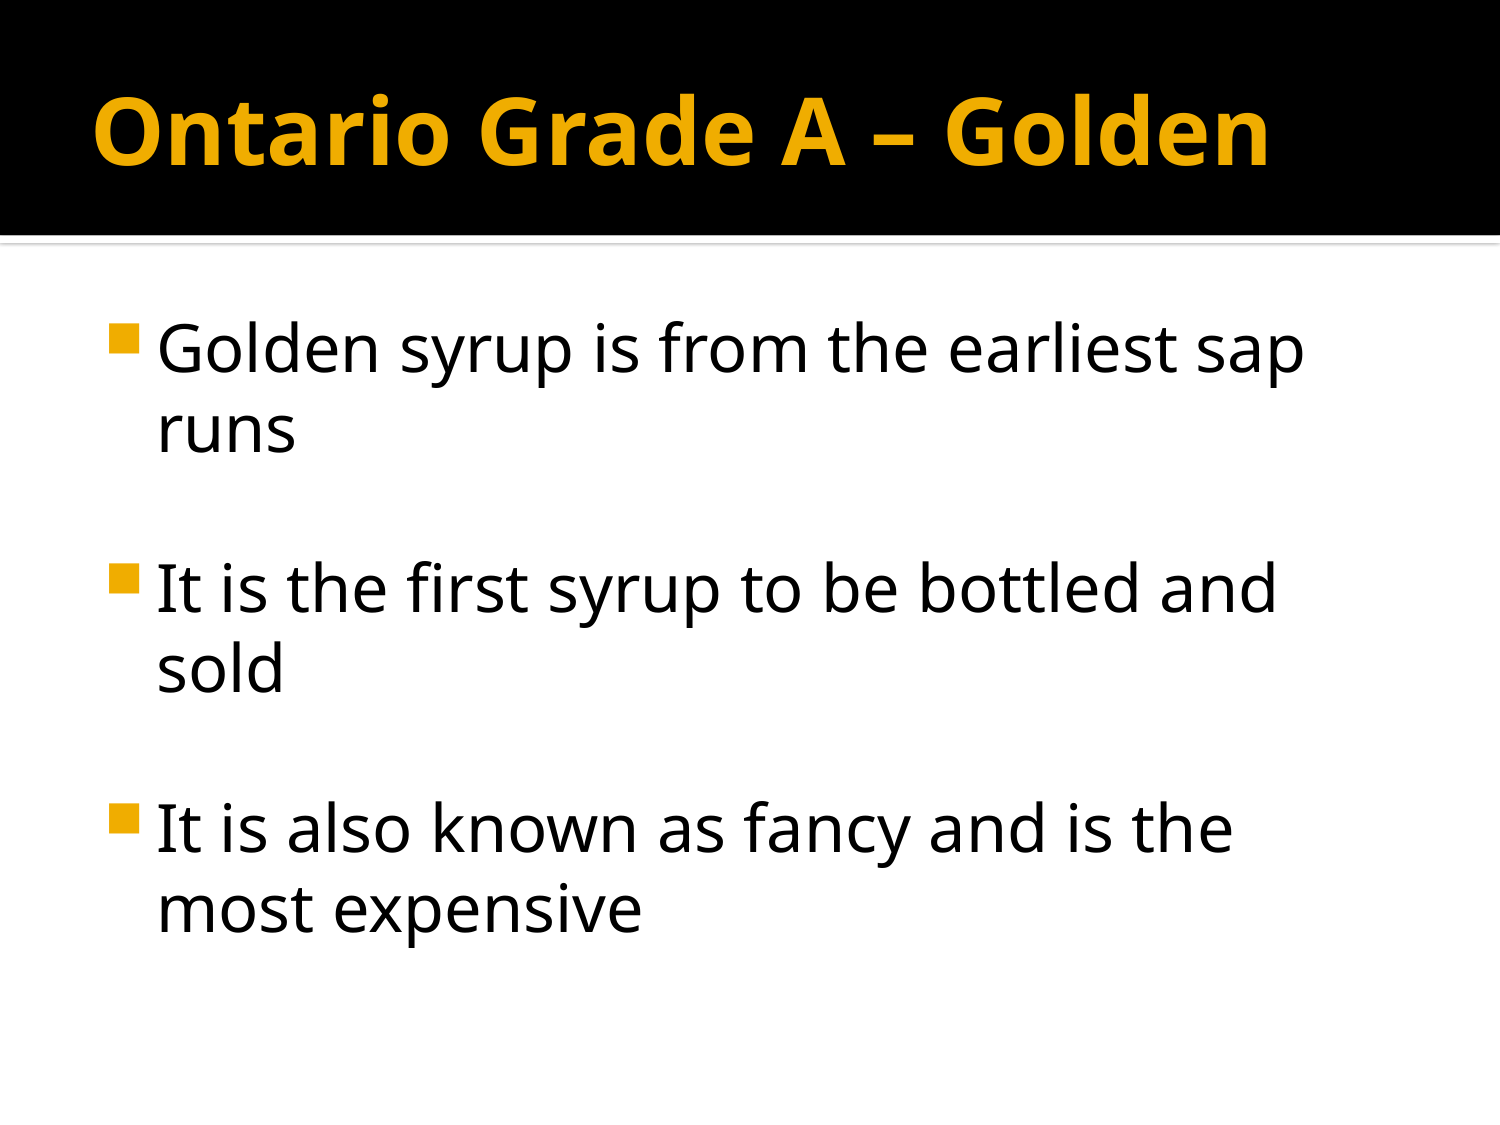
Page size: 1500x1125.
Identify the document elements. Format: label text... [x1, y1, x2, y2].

title Ontario Grade A – Golden [75, 25, 1425, 231]
list Golden syrup is from the earliest sap runs It is the first syrup to be bottled and sold It is also known as fancy and is the most expensive [75, 291, 1425, 1050]
